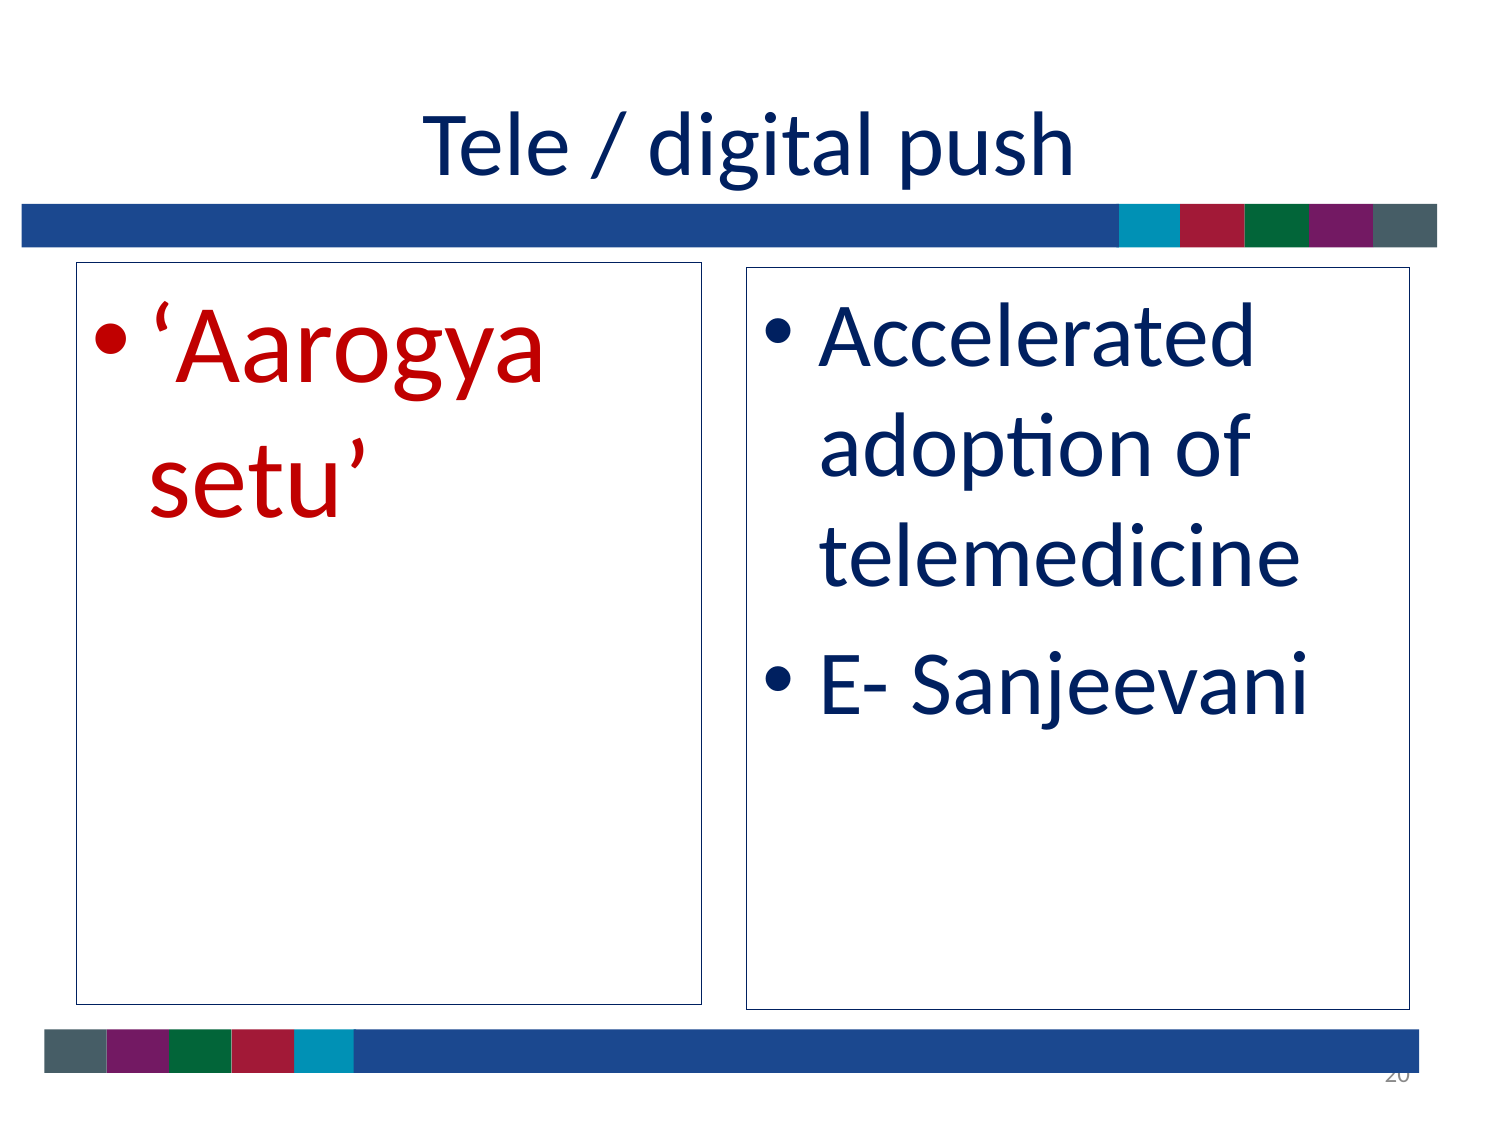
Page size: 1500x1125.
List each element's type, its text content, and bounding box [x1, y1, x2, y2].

title Tele / digital push [75, 45, 1425, 202]
slide_number 20 [1074, 1042, 1425, 1103]
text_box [21, 203, 1438, 248]
list Accelerated adoption of telemedicine E- Sanjeevani [746, 267, 1410, 1010]
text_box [44, 1029, 1420, 1074]
list ‘Aarogya setu’ [76, 262, 702, 1005]
